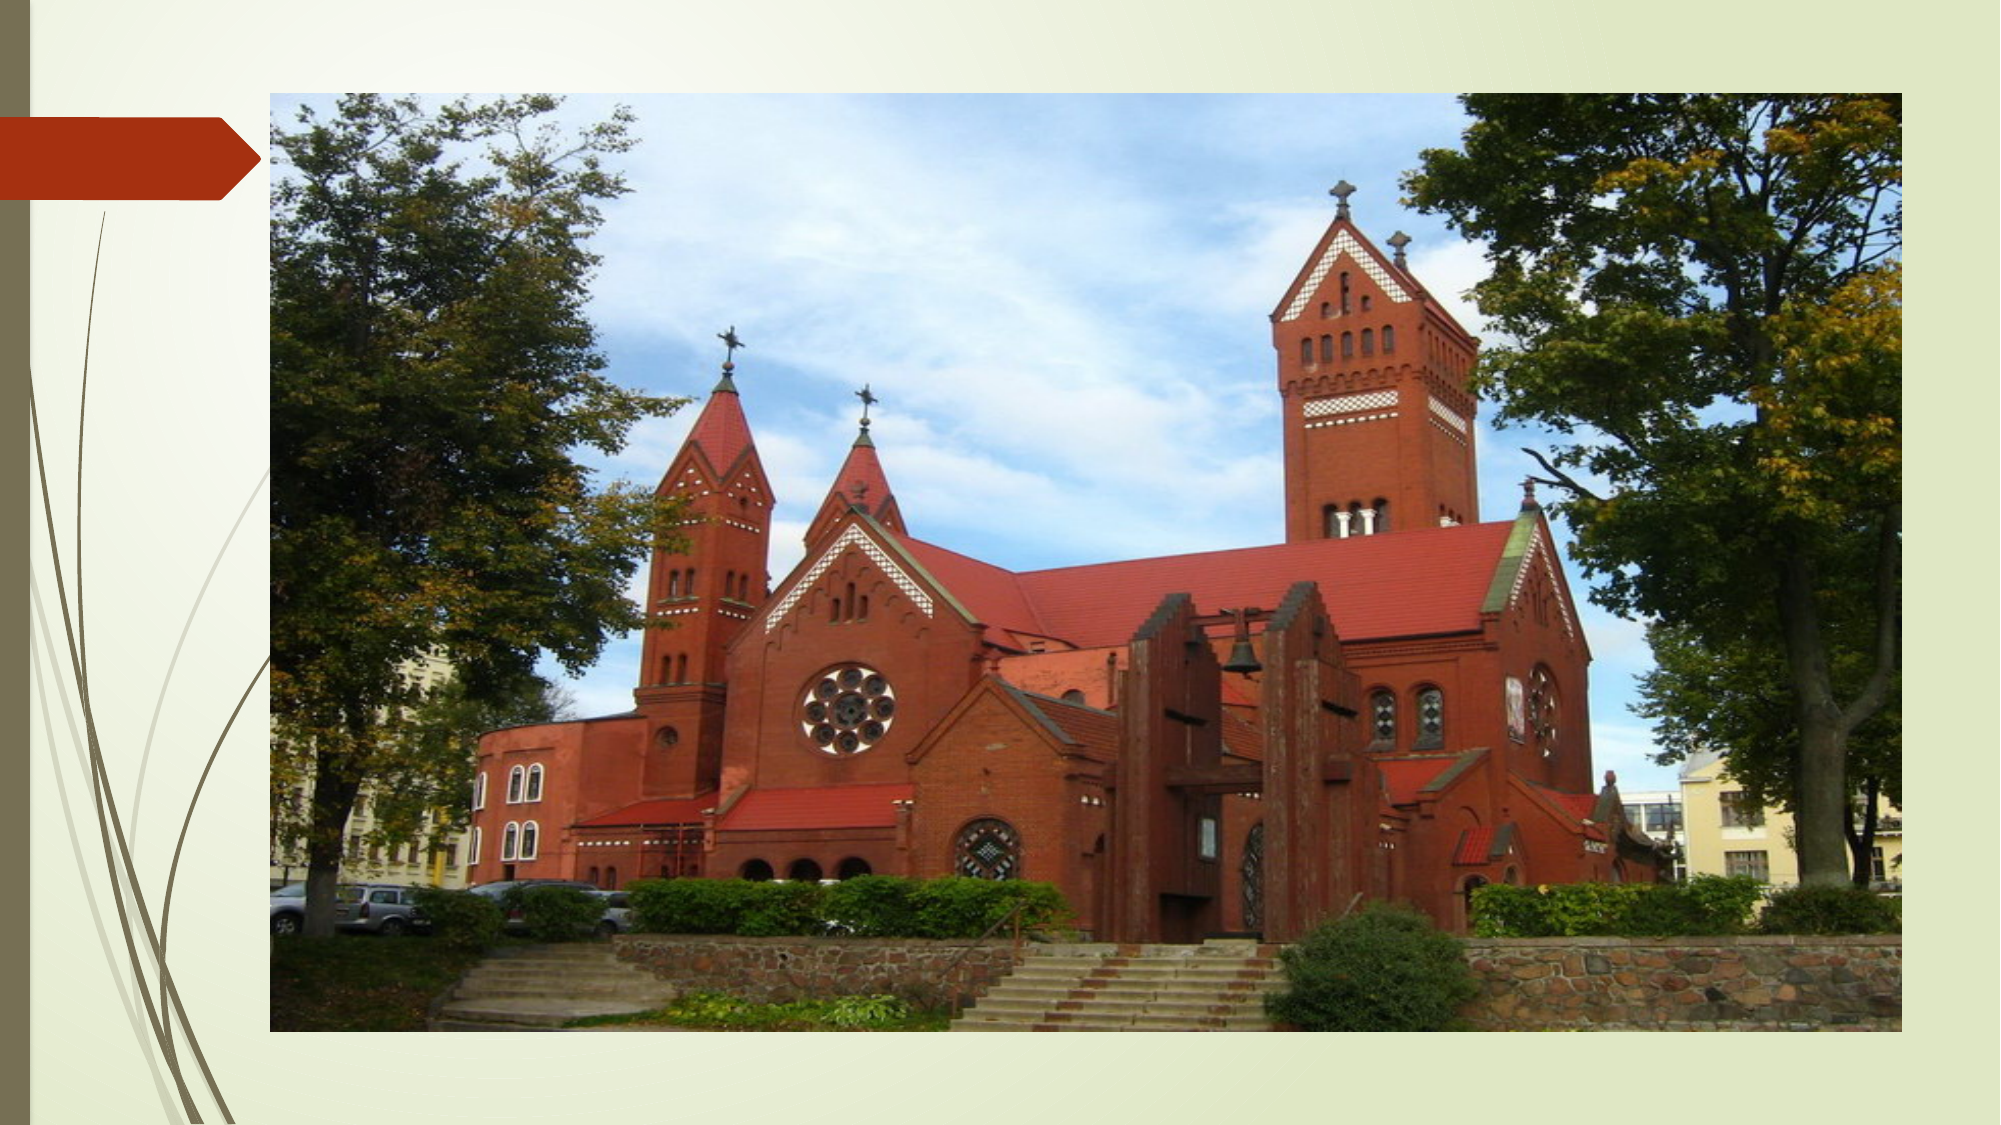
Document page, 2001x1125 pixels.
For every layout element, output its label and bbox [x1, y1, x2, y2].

picture [270, 93, 1902, 1032]
